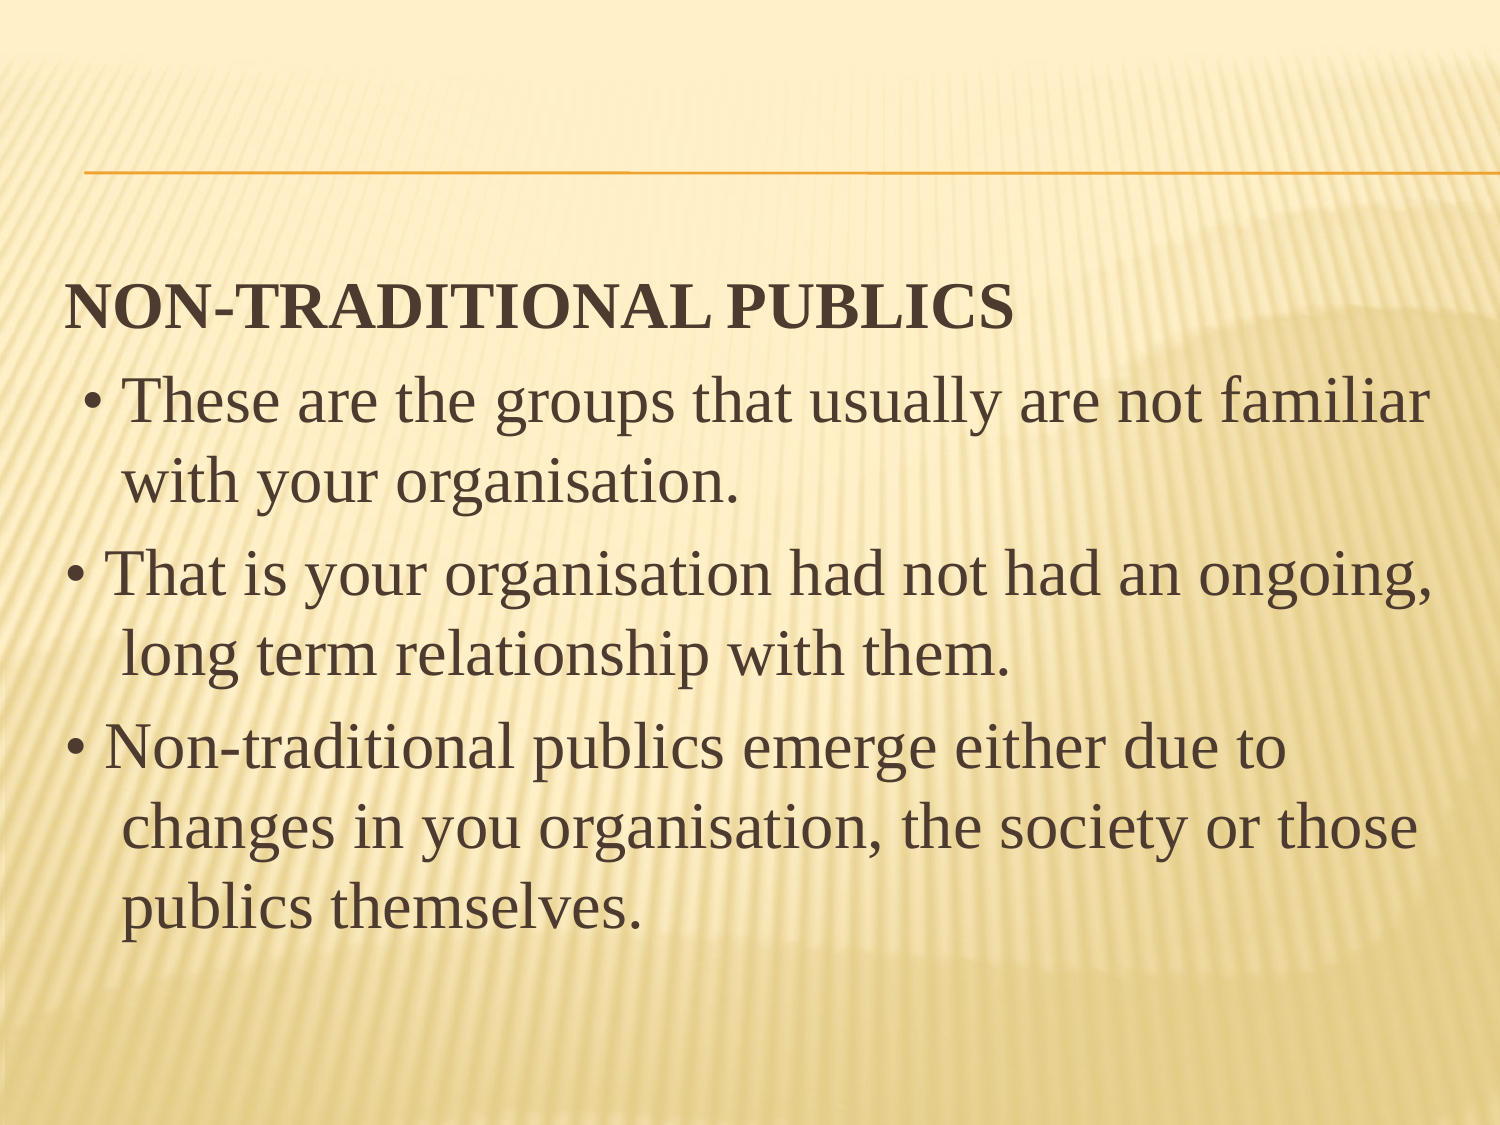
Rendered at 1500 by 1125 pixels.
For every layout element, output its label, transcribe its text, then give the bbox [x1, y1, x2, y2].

list NON-TRADITIONAL PUBLICS • These are the groups that usually are not familiar with your organisation. • That is your organisation had not had an ongoing, long term relationship with them. • Non-traditional publics emerge either due to changes in you organisation, the society or those publics themselves. [50, 254, 1475, 998]
